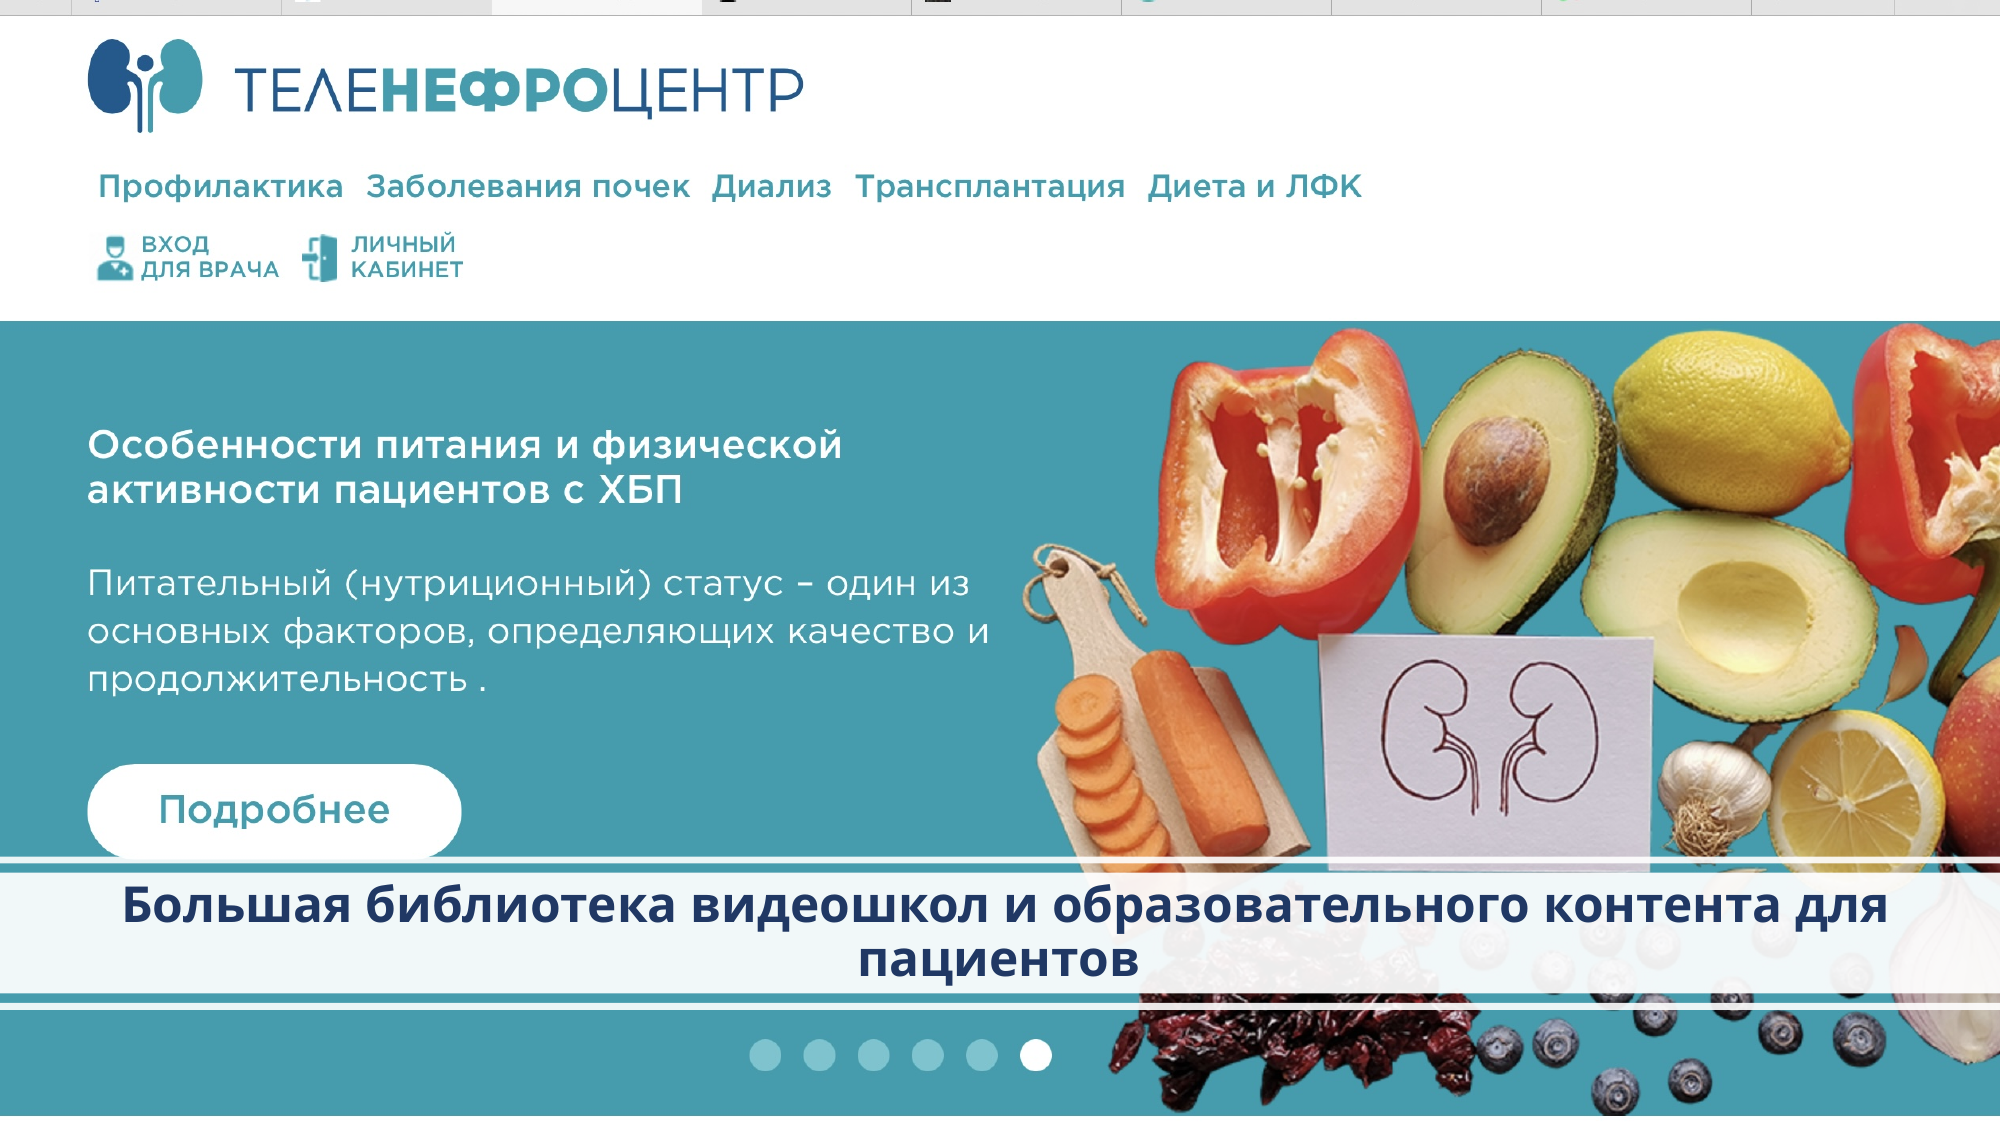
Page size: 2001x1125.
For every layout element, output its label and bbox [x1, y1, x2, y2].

list [0, 1007, 2000, 1125]
list [0, 860, 2000, 1006]
list [0, 0, 2000, 859]
